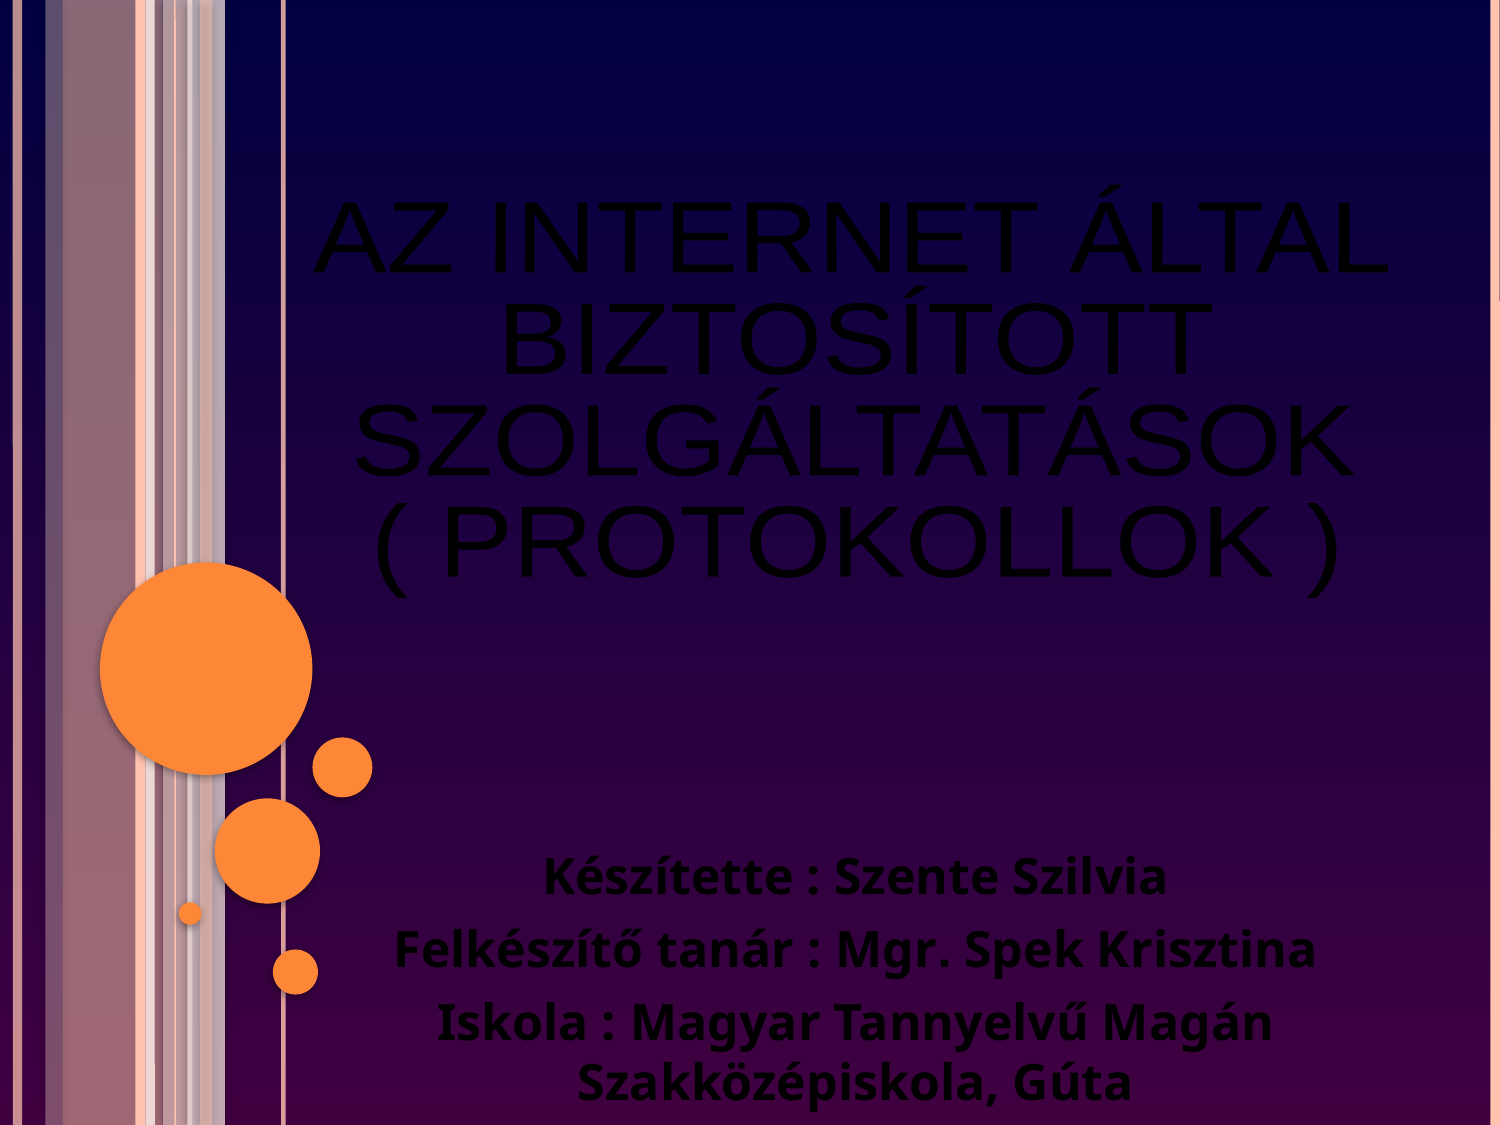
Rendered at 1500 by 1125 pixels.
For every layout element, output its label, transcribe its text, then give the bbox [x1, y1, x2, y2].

subtitle Készítette : Szente Szilvia Felkészítő tanár : Mgr. Spek Krisztina Iskola : Magyar Tannyelvű Magán Szakközépiskola, Gúta [211, 837, 1500, 1125]
